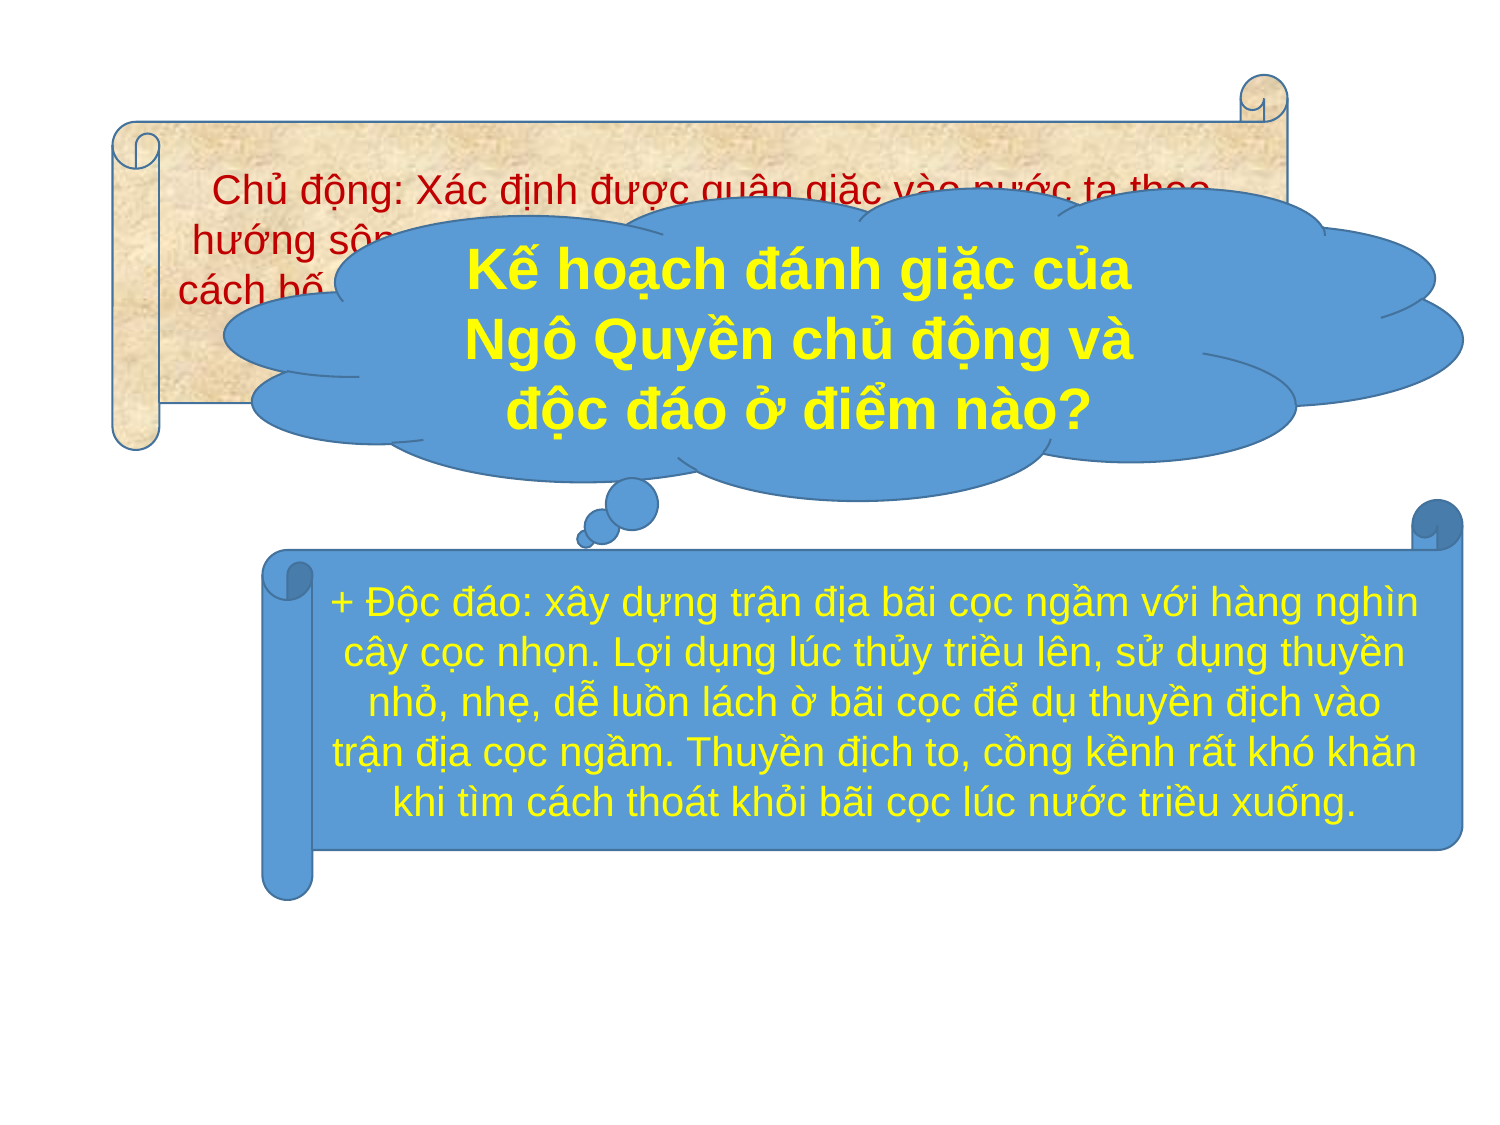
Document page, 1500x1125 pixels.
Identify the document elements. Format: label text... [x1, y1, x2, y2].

text_box + Độc đáo: xây dựng trận địa bãi cọc ngầm với hàng nghìn cây cọc nhọn. Lợi dụng lúc thủy triều lên, sử dụng thuyền nhỏ, nhẹ, dễ luồn lách ờ bãi cọc để dụ thuyền địch vào trận địa cọc ngầm. Thuyền địch to, cồng kềnh rất khó khăn khi tìm cách thoát khỏi bãi cọc lúc nước triều xuống. [261, 498, 1464, 901]
text_box Chủ động: Xác định được quân giặc vào nước ta theo hướng sông Bạch Đằng, đón đánh quân xâm lược bằng cách bố trí lực lượng hùng mạnh và xây dựng trận địa bãi cọc ngầm trên sông Bạch Đằng. [111, 73, 1289, 451]
text_box Kế hoạch đánh giặc của Ngô Quyền chủ động và độc đáo ở điểm nào? [222, 187, 1465, 549]
